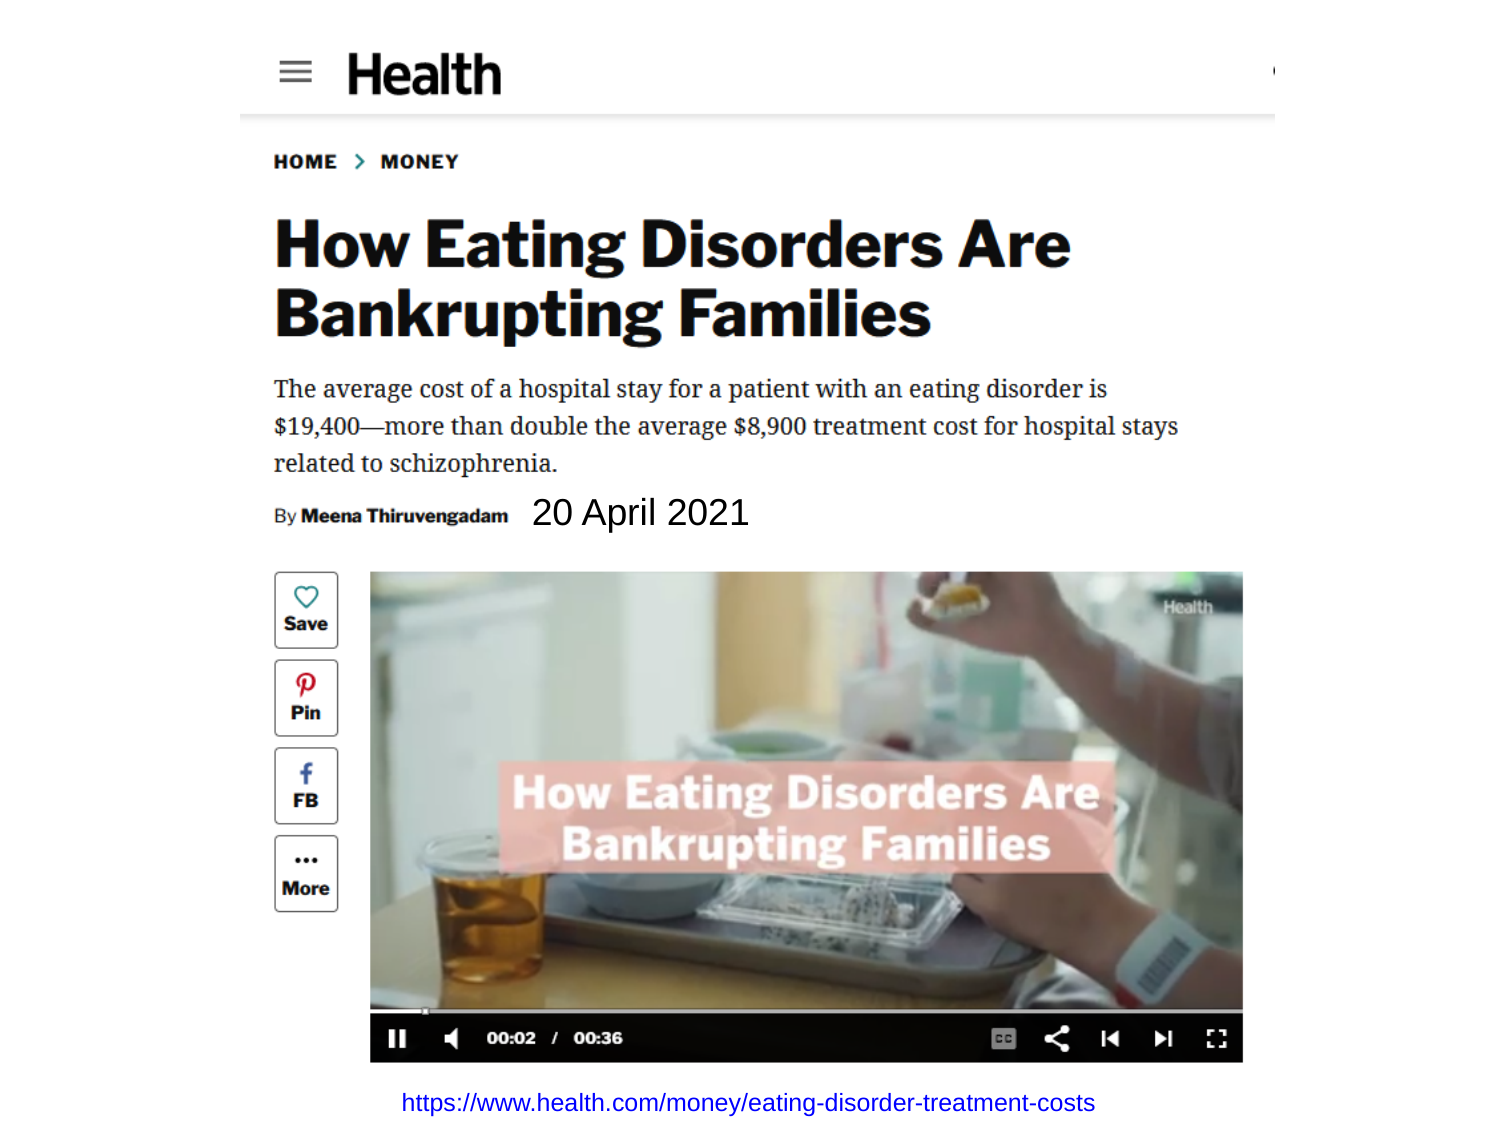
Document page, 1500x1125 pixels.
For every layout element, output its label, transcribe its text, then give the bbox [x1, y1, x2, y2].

text_box https://www.health.com/money/eating-disorder-treatment-costs [201, 1079, 1298, 1125]
picture [240, 37, 1276, 1088]
